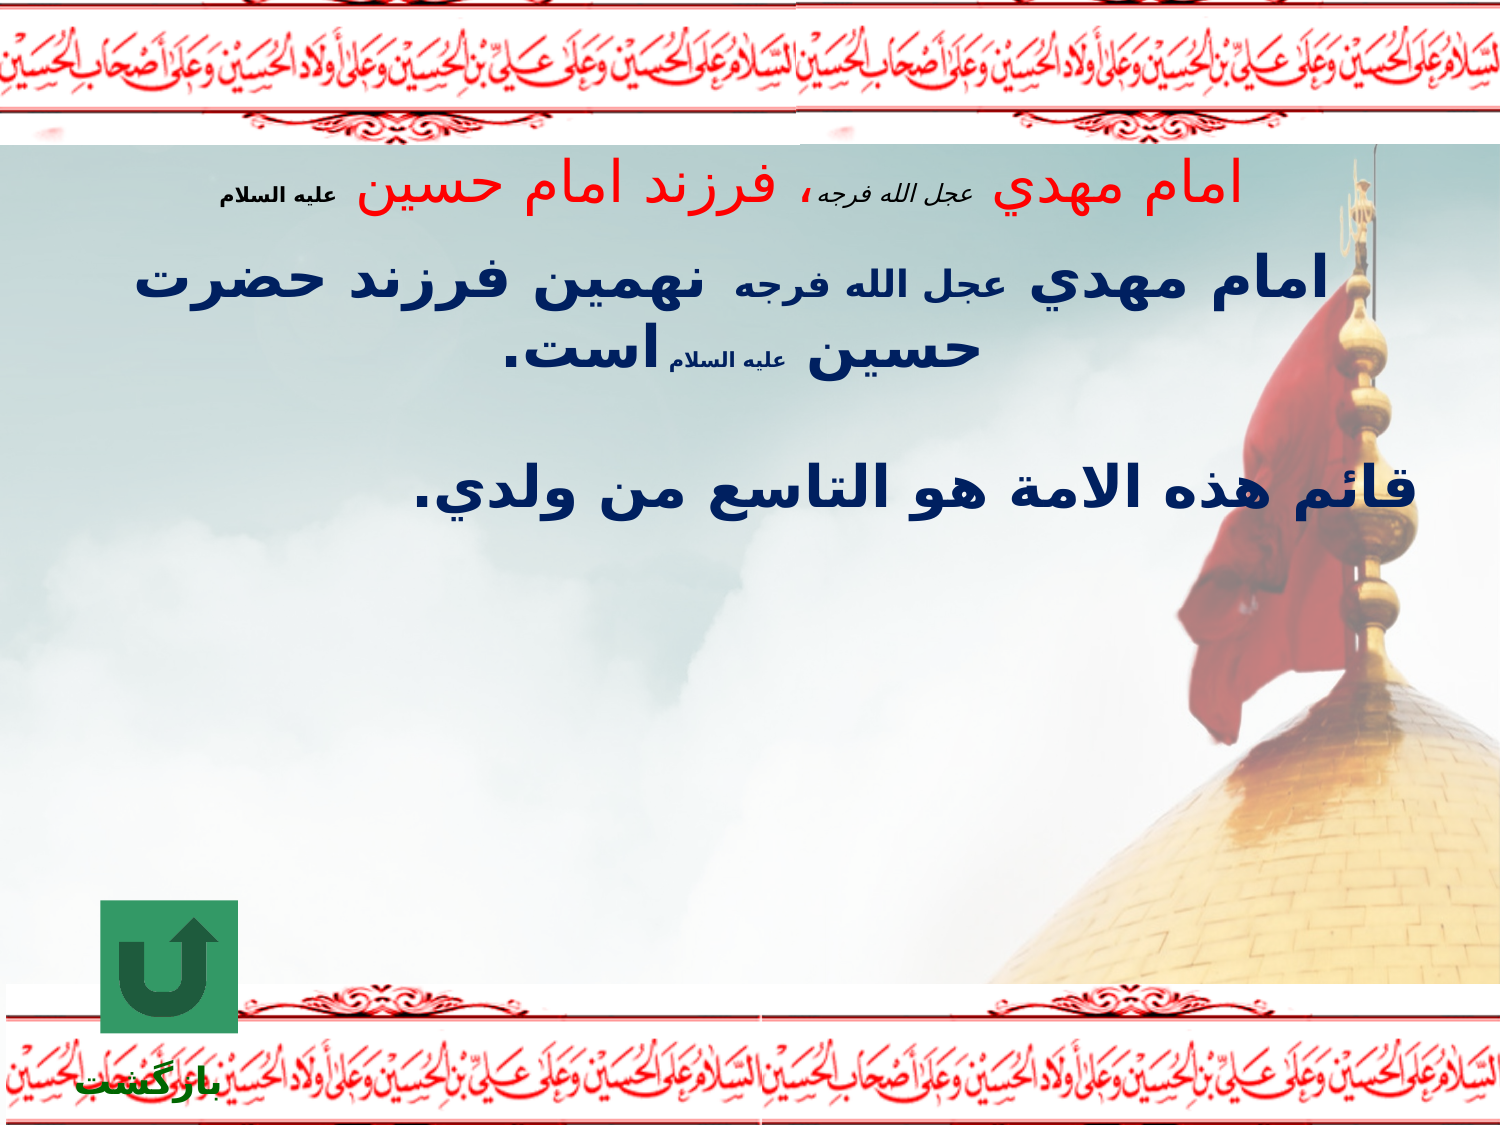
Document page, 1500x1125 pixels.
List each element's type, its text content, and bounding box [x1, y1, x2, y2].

text_box امام مهدي عجل الله فرجه، فرزند امام حسين علیه السلام امام مهدي عجل الله فرجه نهمين فرزند حضرت حسين علیه السلام است. قائم هذه الامة هو التاسع من ولدي. [29, 152, 1436, 527]
text_box بازگشت [100, 900, 238, 982]
picture [5, 984, 1500, 1125]
picture [0, 0, 1500, 145]
